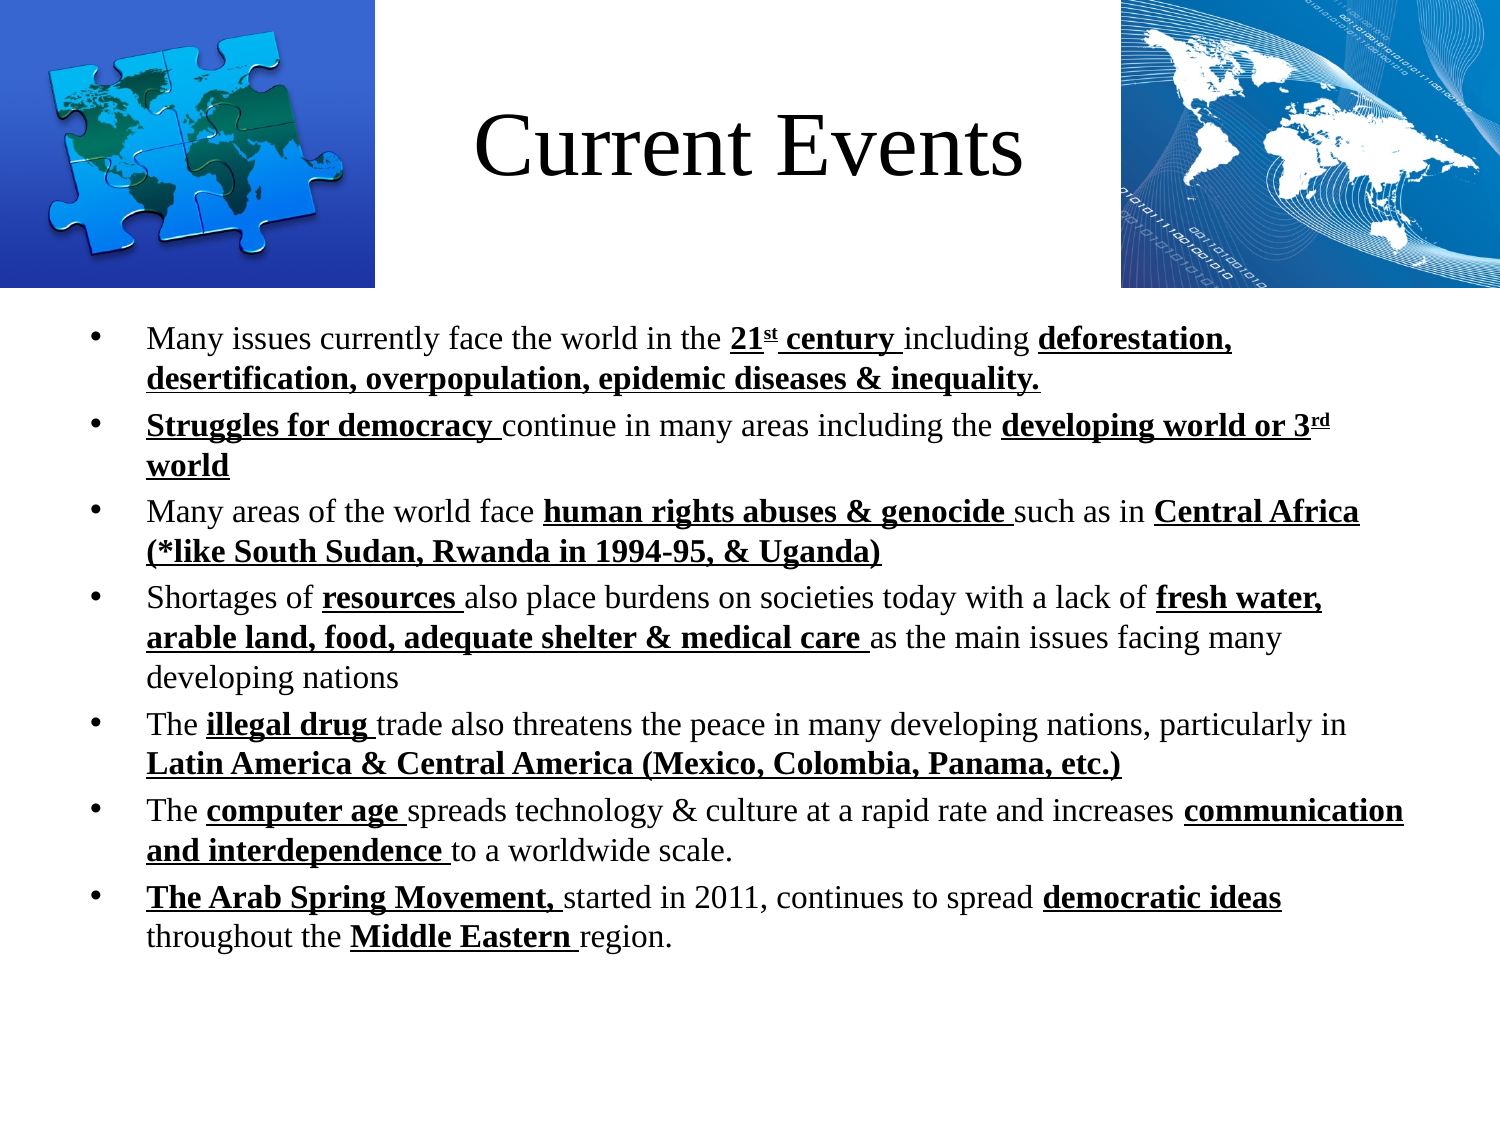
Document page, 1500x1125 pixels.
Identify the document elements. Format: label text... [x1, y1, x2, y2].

picture [1120, 0, 1500, 288]
picture [0, 0, 376, 288]
list Many issues currently face the world in the 21st century including deforestation, desertification, overpopulation, epidemic diseases & inequality. Struggles for democracy continue in many areas including the developing world or 3rd world Many areas of the world face human rights abuses & genocide such as in Central Africa (*like South Sudan, Rwanda in 1994-95, & Uganda) Shortages of resources also place burdens on societies today with a lack of fresh water, arable land, food, adequate shelter & medical care as the main issues facing many developing nations The illegal drug trade also threatens the peace in many developing nations, particularly in Latin America & Central America (Mexico, Colombia, Panama, etc.) The computer age spreads technology & culture at a rapid rate and increases communication and interdependence to a worldwide scale. The Arab Spring Movement, started in 2011, continues to spread democratic ideas throughout the Middle Eastern region. [75, 262, 1425, 1005]
title Current Events [379, 45, 1115, 233]
